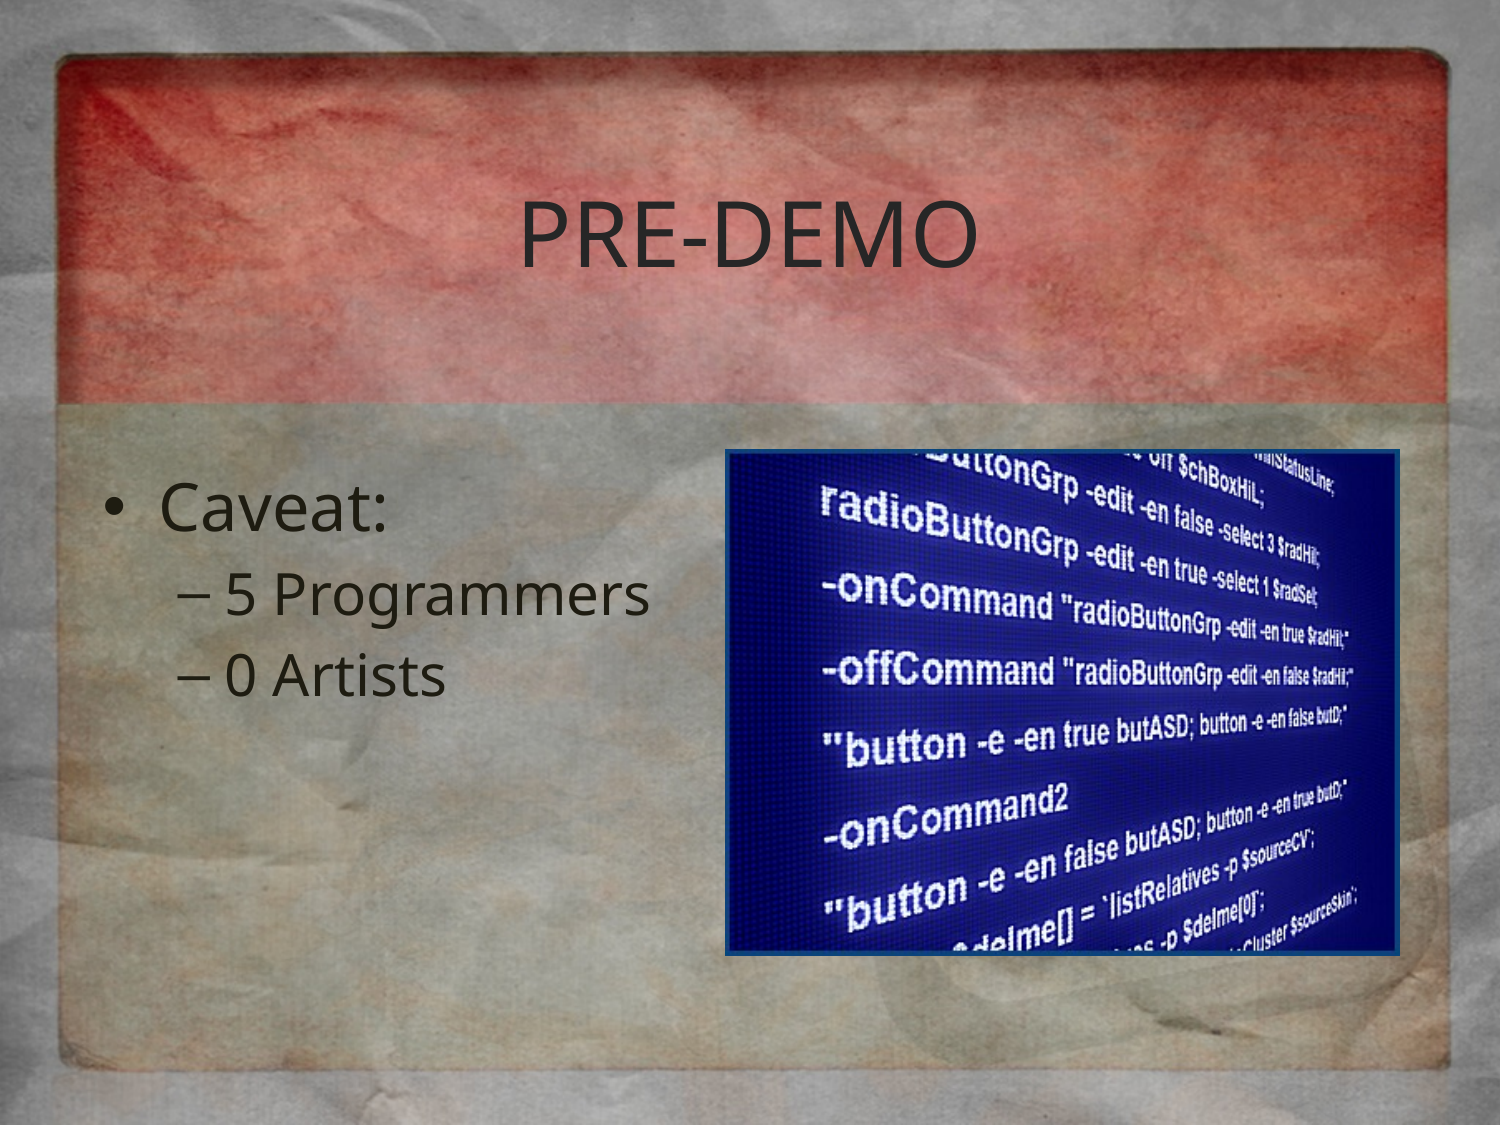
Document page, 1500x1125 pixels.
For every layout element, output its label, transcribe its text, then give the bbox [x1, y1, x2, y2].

text_box PRE-DEMO [74, 137, 1425, 325]
picture [0, 0, 1500, 1125]
list Caveat: 5 Programmers 0 Artists [87, 457, 875, 1063]
